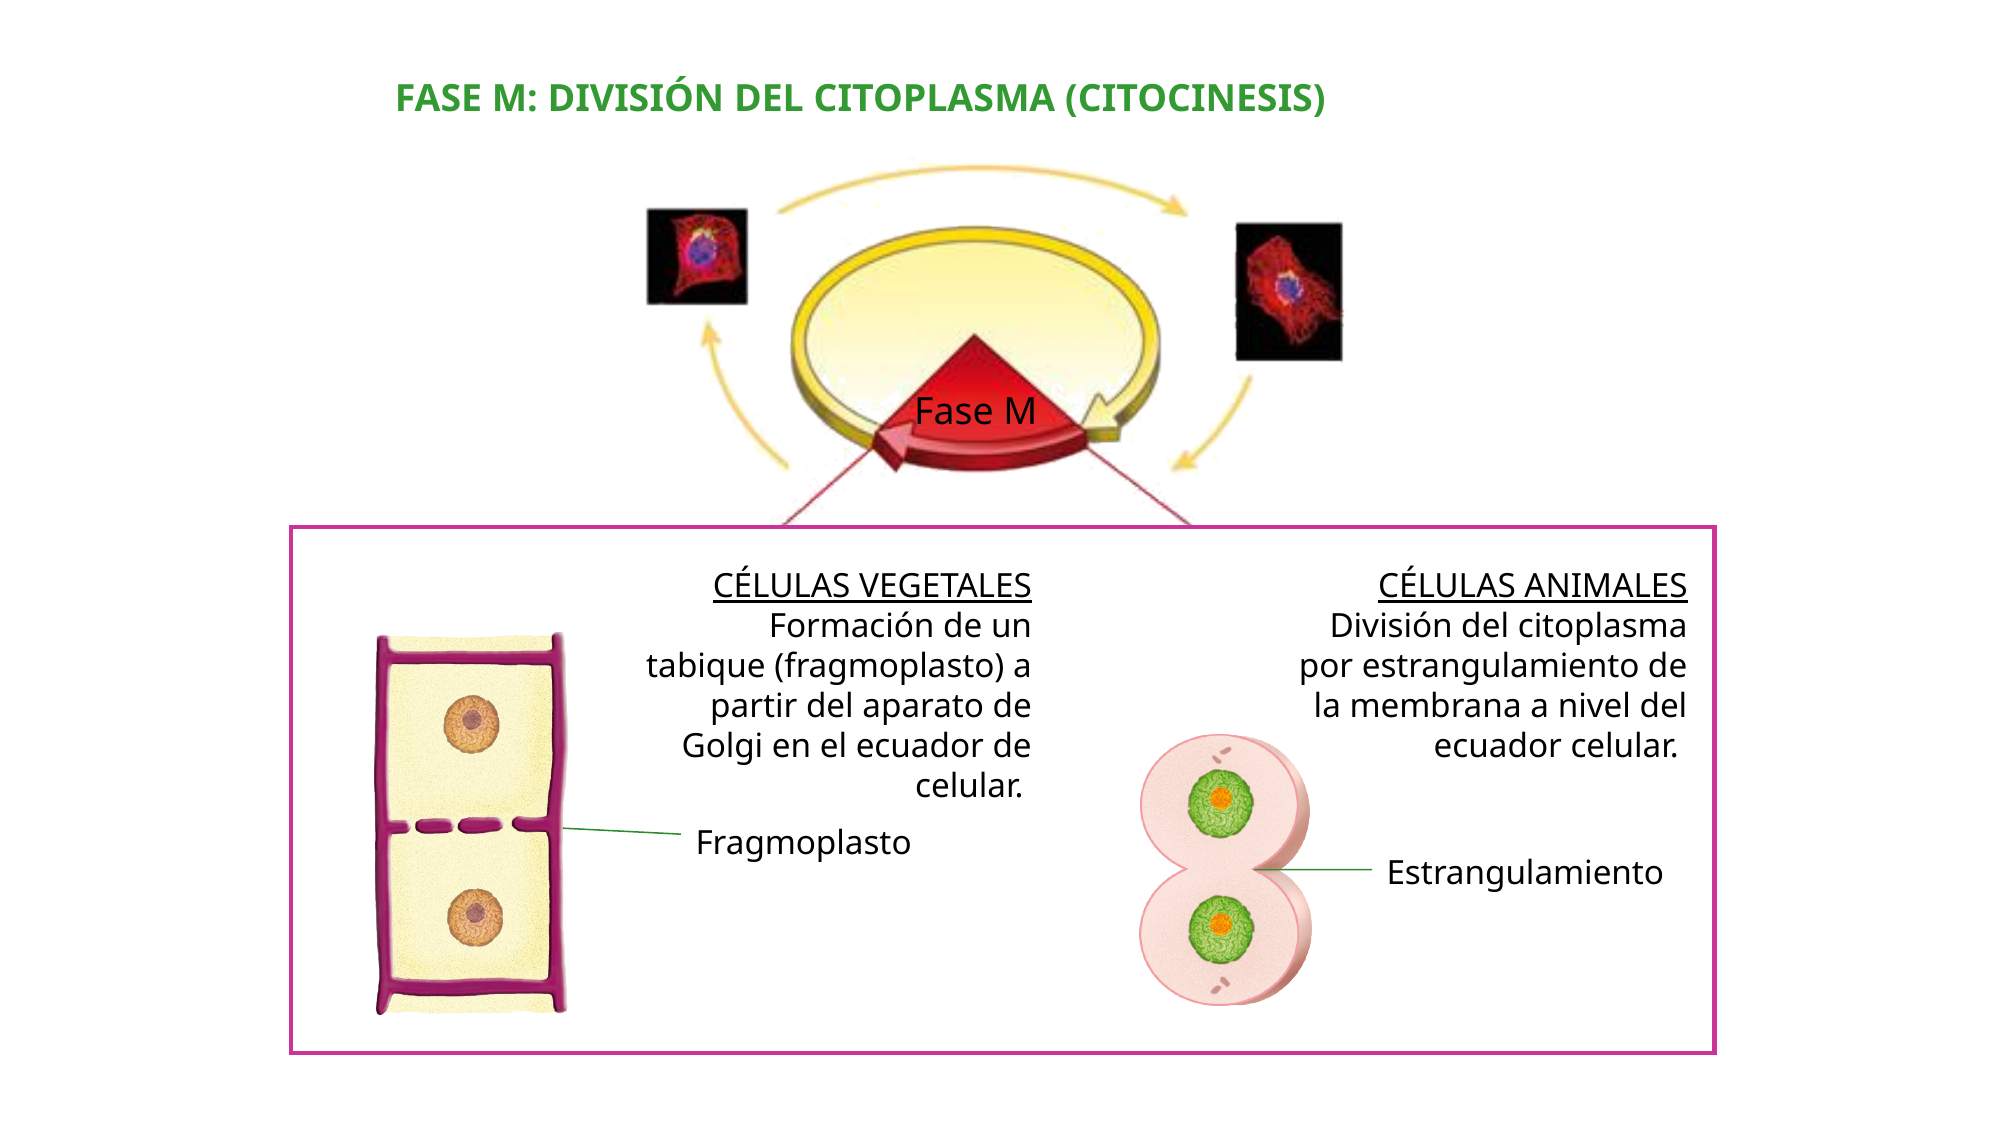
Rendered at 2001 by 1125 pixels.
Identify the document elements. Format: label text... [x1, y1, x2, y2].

picture [320, 580, 628, 1053]
text_box CÉLULAS ANIMALES División del citoplasma por estrangulamiento de la membrana a nivel del ecuador celular. [1283, 556, 1703, 772]
picture [1096, 713, 1363, 1024]
text_box CÉLULAS VEGETALES Formación de un tabique (fragmoplasto) a partir del aparato de Golgi en el ecuador de celular. [627, 556, 1048, 812]
text_box FASE M: DIVISIÓN DEL CITOPLASMA (CITOCINESIS) [379, 66, 1544, 127]
picture [621, 143, 1367, 529]
text_box Fragmoplasto [680, 813, 1018, 869]
text_box Estrangulamiento [1371, 843, 1709, 899]
text_box [291, 526, 1715, 1053]
